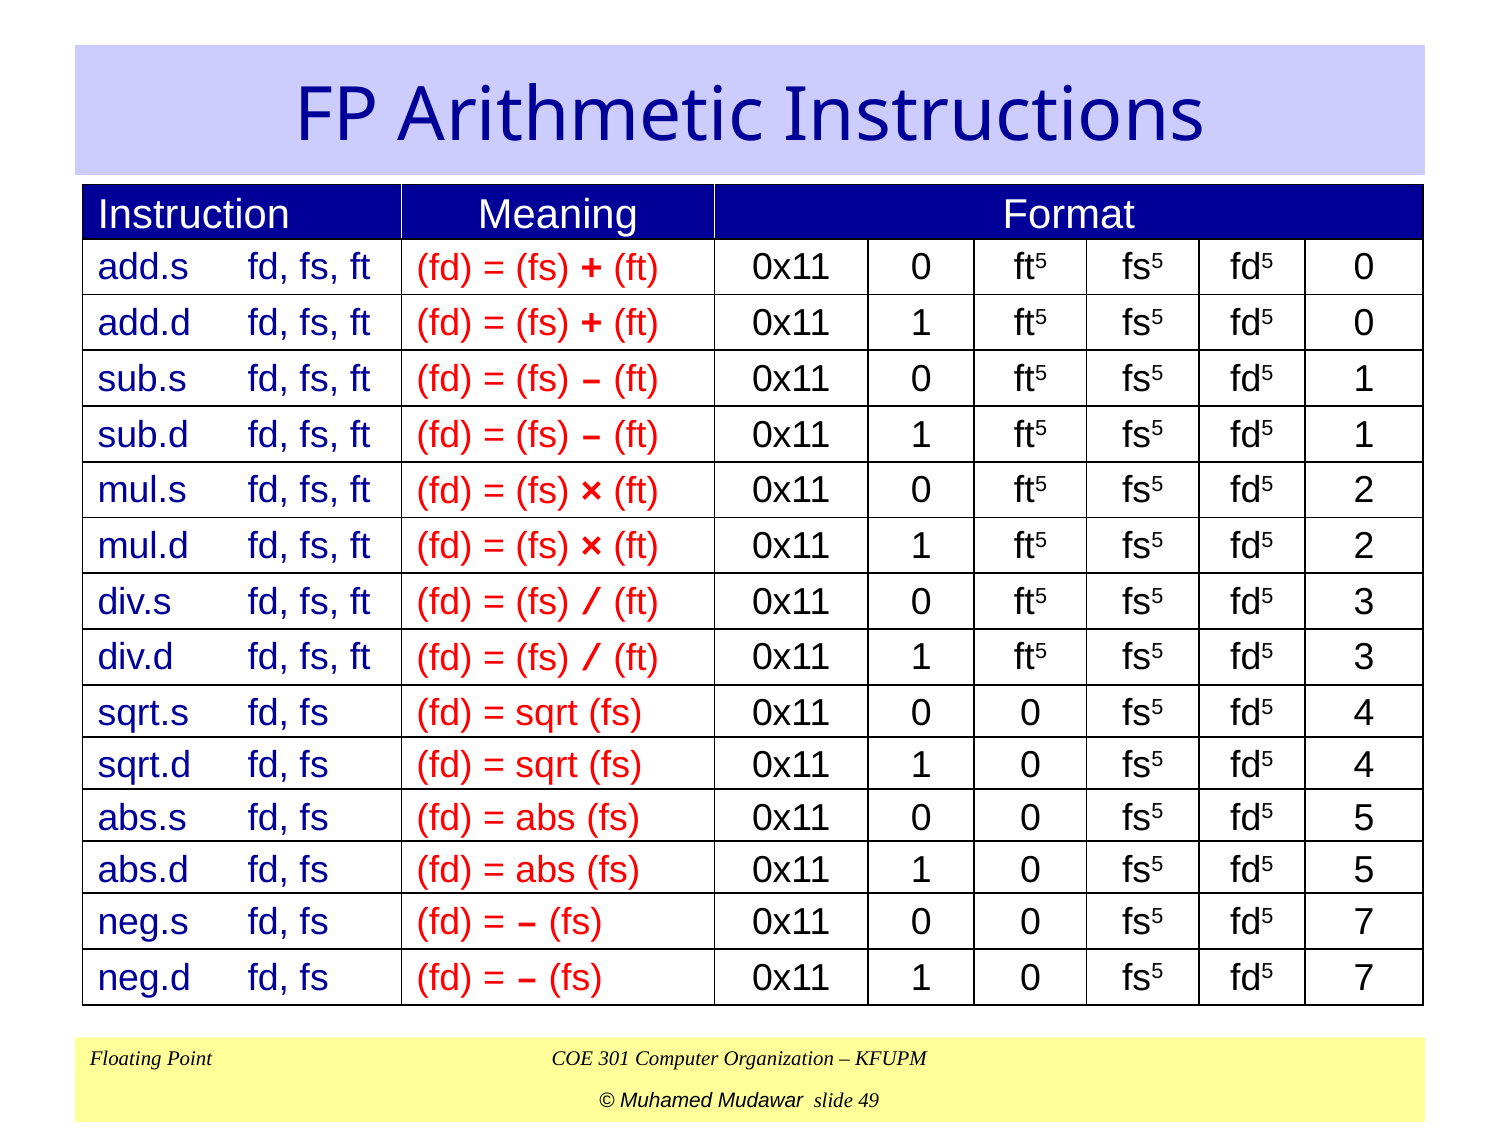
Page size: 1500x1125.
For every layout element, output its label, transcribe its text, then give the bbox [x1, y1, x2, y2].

title FP Arithmetic Instructions [75, 45, 1425, 175]
table_cell 4 [1306, 738, 1422, 788]
table_cell 0 [975, 790, 1086, 840]
table_cell 0x11 [715, 950, 867, 1004]
table_cell 0x11 [715, 894, 867, 948]
table_cell sub.d fd, fs, ft [83, 407, 401, 461]
table_cell sqrt.s fd, fs [83, 686, 401, 736]
table_cell 0 [869, 351, 973, 405]
table_cell 0x11 [715, 407, 867, 461]
table_cell fs5 [1087, 295, 1198, 349]
table_cell (fd) = abs (fs) [402, 842, 714, 892]
table_cell ft5 [975, 574, 1086, 628]
table_cell 0x11 [715, 351, 867, 405]
table_cell fd5 [1200, 295, 1304, 349]
table_cell 0 [869, 574, 973, 628]
table_cell fd5 [1200, 790, 1304, 840]
table_cell 0x11 [715, 630, 867, 684]
table_cell 0x11 [715, 240, 867, 294]
table_cell fs5 [1087, 518, 1198, 572]
table_cell 1 [869, 738, 973, 788]
table_cell 0 [869, 240, 973, 294]
table_cell 0x11 [715, 686, 867, 736]
table_cell 0 [975, 842, 1086, 892]
table_cell neg.s fd, fs [83, 894, 401, 948]
table_cell 3 [1306, 630, 1422, 684]
table_cell 3 [1306, 574, 1422, 628]
table_cell 1 [869, 842, 973, 892]
table_cell 2 [1306, 463, 1422, 517]
table_cell 0 [975, 738, 1086, 788]
table_cell sub.s fd, fs, ft [83, 351, 401, 405]
table_cell 0 [1306, 295, 1422, 349]
table_cell 1 [869, 295, 973, 349]
table_cell 0x11 [715, 518, 867, 572]
table_cell (fd) = (fs) + (ft) [402, 295, 714, 349]
table_cell ft5 [975, 240, 1086, 294]
table_cell ft5 [975, 630, 1086, 684]
table_cell 0 [869, 790, 973, 840]
table_cell abs.s fd, fs [83, 790, 401, 840]
table_cell 0x11 [715, 738, 867, 788]
table_cell (fd) = (fs) / (ft) [402, 630, 714, 684]
table_cell 0 [869, 894, 973, 948]
table_cell 2 [1306, 518, 1422, 572]
table_cell 4 [1306, 686, 1422, 736]
table_cell 7 [1306, 950, 1422, 1004]
table_cell fd5 [1200, 842, 1304, 892]
table_cell fs5 [1087, 574, 1198, 628]
table_cell fs5 [1087, 950, 1198, 1004]
table_cell fd5 [1200, 738, 1304, 788]
table_cell 0 [1306, 240, 1422, 294]
table_cell 1 [869, 407, 973, 461]
table_cell fs5 [1087, 630, 1198, 684]
table_cell neg.d fd, fs [83, 950, 401, 1004]
table_cell fs5 [1087, 686, 1198, 736]
table_cell 7 [1306, 894, 1422, 948]
table_cell fd5 [1200, 686, 1304, 736]
table_cell 1 [869, 630, 973, 684]
table_cell add.s fd, fs, ft [83, 240, 401, 294]
table_cell fs5 [1087, 894, 1198, 948]
table_cell 0 [975, 686, 1086, 736]
table_cell (fd) = (fs) – (ft) [402, 351, 714, 405]
table_cell fs5 [1087, 351, 1198, 405]
table_cell fs5 [1087, 240, 1198, 294]
table_cell 1 [869, 518, 973, 572]
table_cell 0x11 [715, 842, 867, 892]
table_cell 1 [1306, 351, 1422, 405]
table_cell (fd) = (fs) / (ft) [402, 574, 714, 628]
table_cell (fd) = (fs) + (ft) [402, 240, 714, 294]
table_cell 0 [975, 950, 1086, 1004]
table_cell fs5 [1087, 790, 1198, 840]
table_header Format [715, 185, 1422, 238]
table_cell 5 [1306, 842, 1422, 892]
table_cell (fd) = (fs) – (ft) [402, 407, 714, 461]
table_cell fd5 [1200, 463, 1304, 517]
table_cell (fd) = abs (fs) [402, 790, 714, 840]
table_cell 1 [869, 950, 973, 1004]
table_cell 0 [869, 686, 973, 736]
table_cell fs5 [1087, 463, 1198, 517]
table_cell fd5 [1200, 630, 1304, 684]
table_cell add.d fd, fs, ft [83, 295, 401, 349]
table_cell (fd) = – (fs) [402, 950, 714, 1004]
table_cell ft5 [975, 463, 1086, 517]
table_cell 0x11 [715, 574, 867, 628]
table_cell ft5 [975, 518, 1086, 572]
table_cell 5 [1306, 790, 1422, 840]
table_cell 0x11 [715, 295, 867, 349]
table_cell fs5 [1087, 842, 1198, 892]
table_cell abs.d fd, fs [83, 842, 401, 892]
table_cell 0x11 [715, 463, 867, 517]
table_cell fs5 [1087, 407, 1198, 461]
table_cell ft5 [975, 351, 1086, 405]
table_header Meaning [402, 185, 714, 238]
table_cell sqrt.d fd, fs [83, 738, 401, 788]
table_cell (fd) = (fs) × (ft) [402, 518, 714, 572]
table_cell fd5 [1200, 407, 1304, 461]
table_cell (fd) = sqrt (fs) [402, 738, 714, 788]
table_cell fd5 [1200, 518, 1304, 572]
table_cell (fd) = (fs) × (ft) [402, 463, 714, 517]
table_cell fd5 [1200, 574, 1304, 628]
table_cell (fd) = sqrt (fs) [402, 686, 714, 736]
table_cell (fd) = – (fs) [402, 894, 714, 948]
table_cell fd5 [1200, 950, 1304, 1004]
table_header Instruction [83, 185, 401, 238]
table_cell ft5 [975, 407, 1086, 461]
table_cell fd5 [1200, 240, 1304, 294]
table_cell 0 [869, 463, 973, 517]
table_cell fd5 [1200, 894, 1304, 948]
table_cell 0 [975, 894, 1086, 948]
table_cell 1 [1306, 407, 1422, 461]
table_cell div.d fd, fs, ft [83, 630, 401, 684]
table_cell fs5 [1087, 738, 1198, 788]
table_cell div.s fd, fs, ft [83, 574, 401, 628]
table_cell mul.d fd, fs, ft [83, 518, 401, 572]
table_cell fd5 [1200, 351, 1304, 405]
table_cell ft5 [975, 295, 1086, 349]
table_cell mul.s fd, fs, ft [83, 463, 401, 517]
table_cell 0x11 [715, 790, 867, 840]
